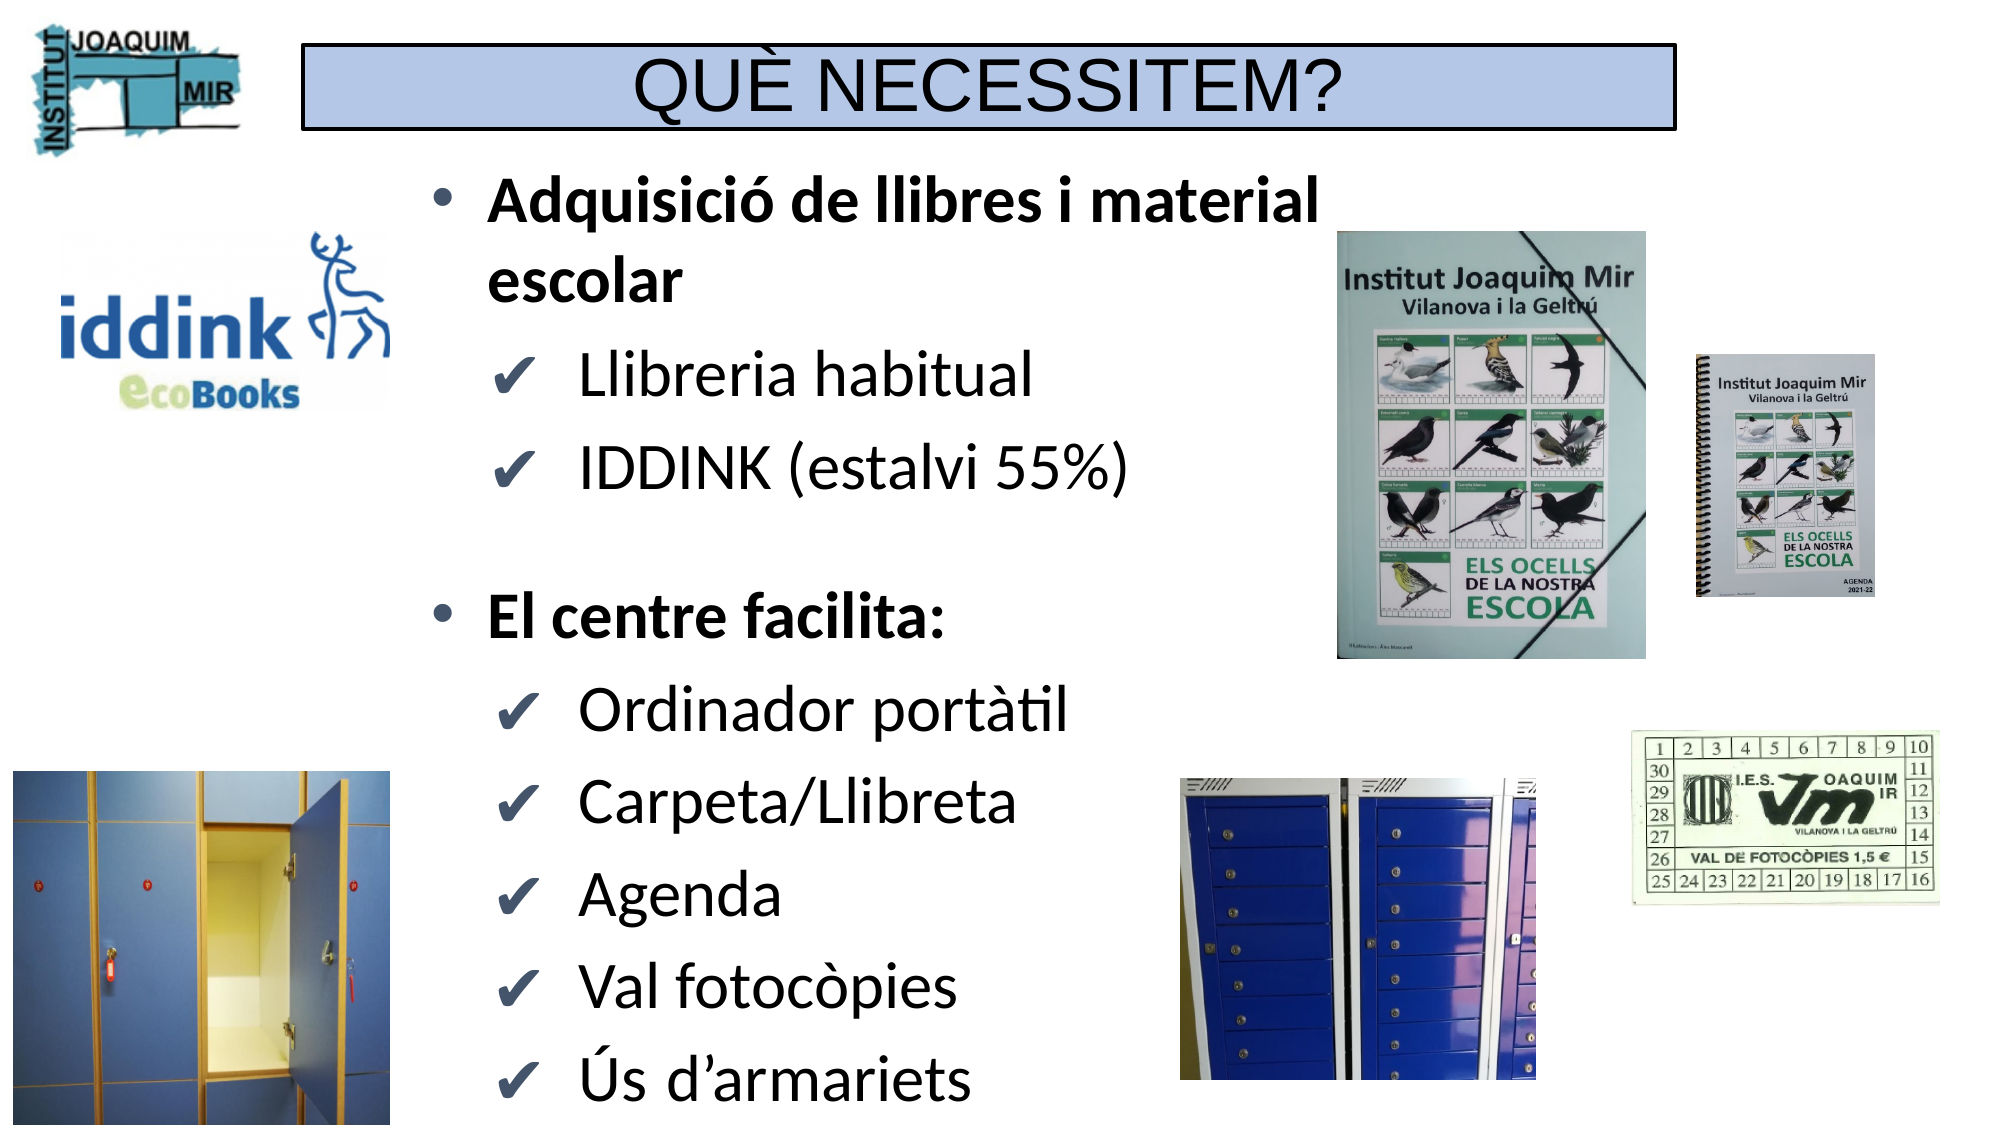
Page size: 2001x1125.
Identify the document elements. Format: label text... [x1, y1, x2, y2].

title QUÈ NECESSITEM? [303, 45, 1675, 129]
picture [1180, 778, 1536, 1080]
text_box Adquisició de llibres i material escolar Llibreria habitual IDDINK (estalvi 55%) El centre facilita: Ordinador portàtil Carpeta/Llibreta Agenda Val fotocòpies Ús d’armariets [416, 148, 1492, 1125]
picture [1695, 354, 1875, 597]
picture [61, 231, 390, 411]
picture [13, 771, 390, 1125]
picture [1631, 730, 1940, 906]
picture [26, 16, 244, 164]
picture [1337, 231, 1647, 659]
